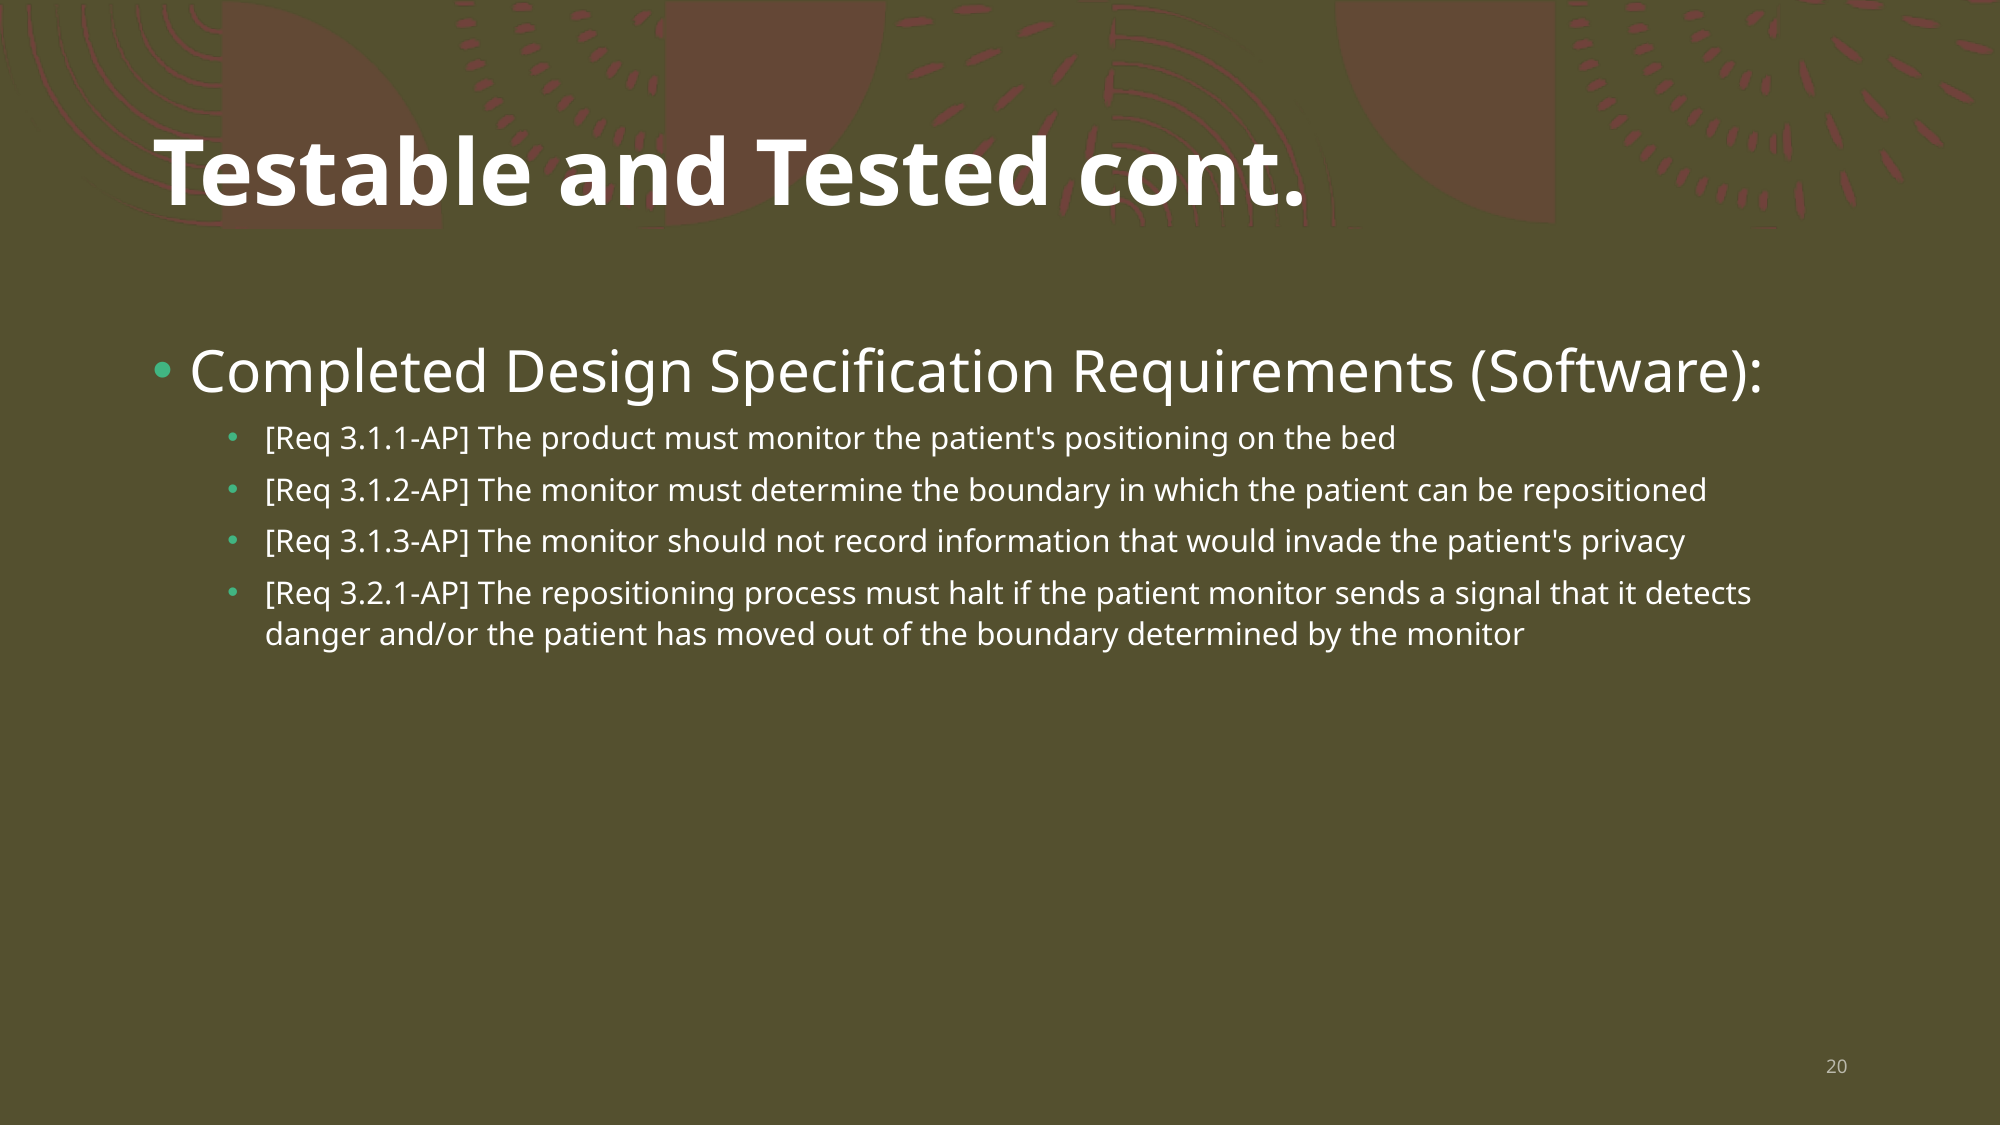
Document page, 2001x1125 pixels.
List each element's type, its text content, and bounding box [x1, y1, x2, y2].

list Completed Design Specification Requirements (Software): [Req 3.1.1-AP] The product must monitor the patient's positioning on the bed [Req 3.1.2-AP] The monitor must determine the boundary in which the patient can be repositioned [Req 3.1.3-AP] The monitor should not record information that would invade the patient's privacy [Req 3.2.1-AP] The repositioning process must halt if the patient monitor sends a signal that it detects danger and/or the patient has moved out of the boundary determined by the monitor [137, 319, 1863, 1009]
title Testable and Tested cont. [137, 60, 1863, 278]
slide_number 20 [1412, 1037, 1863, 1098]
